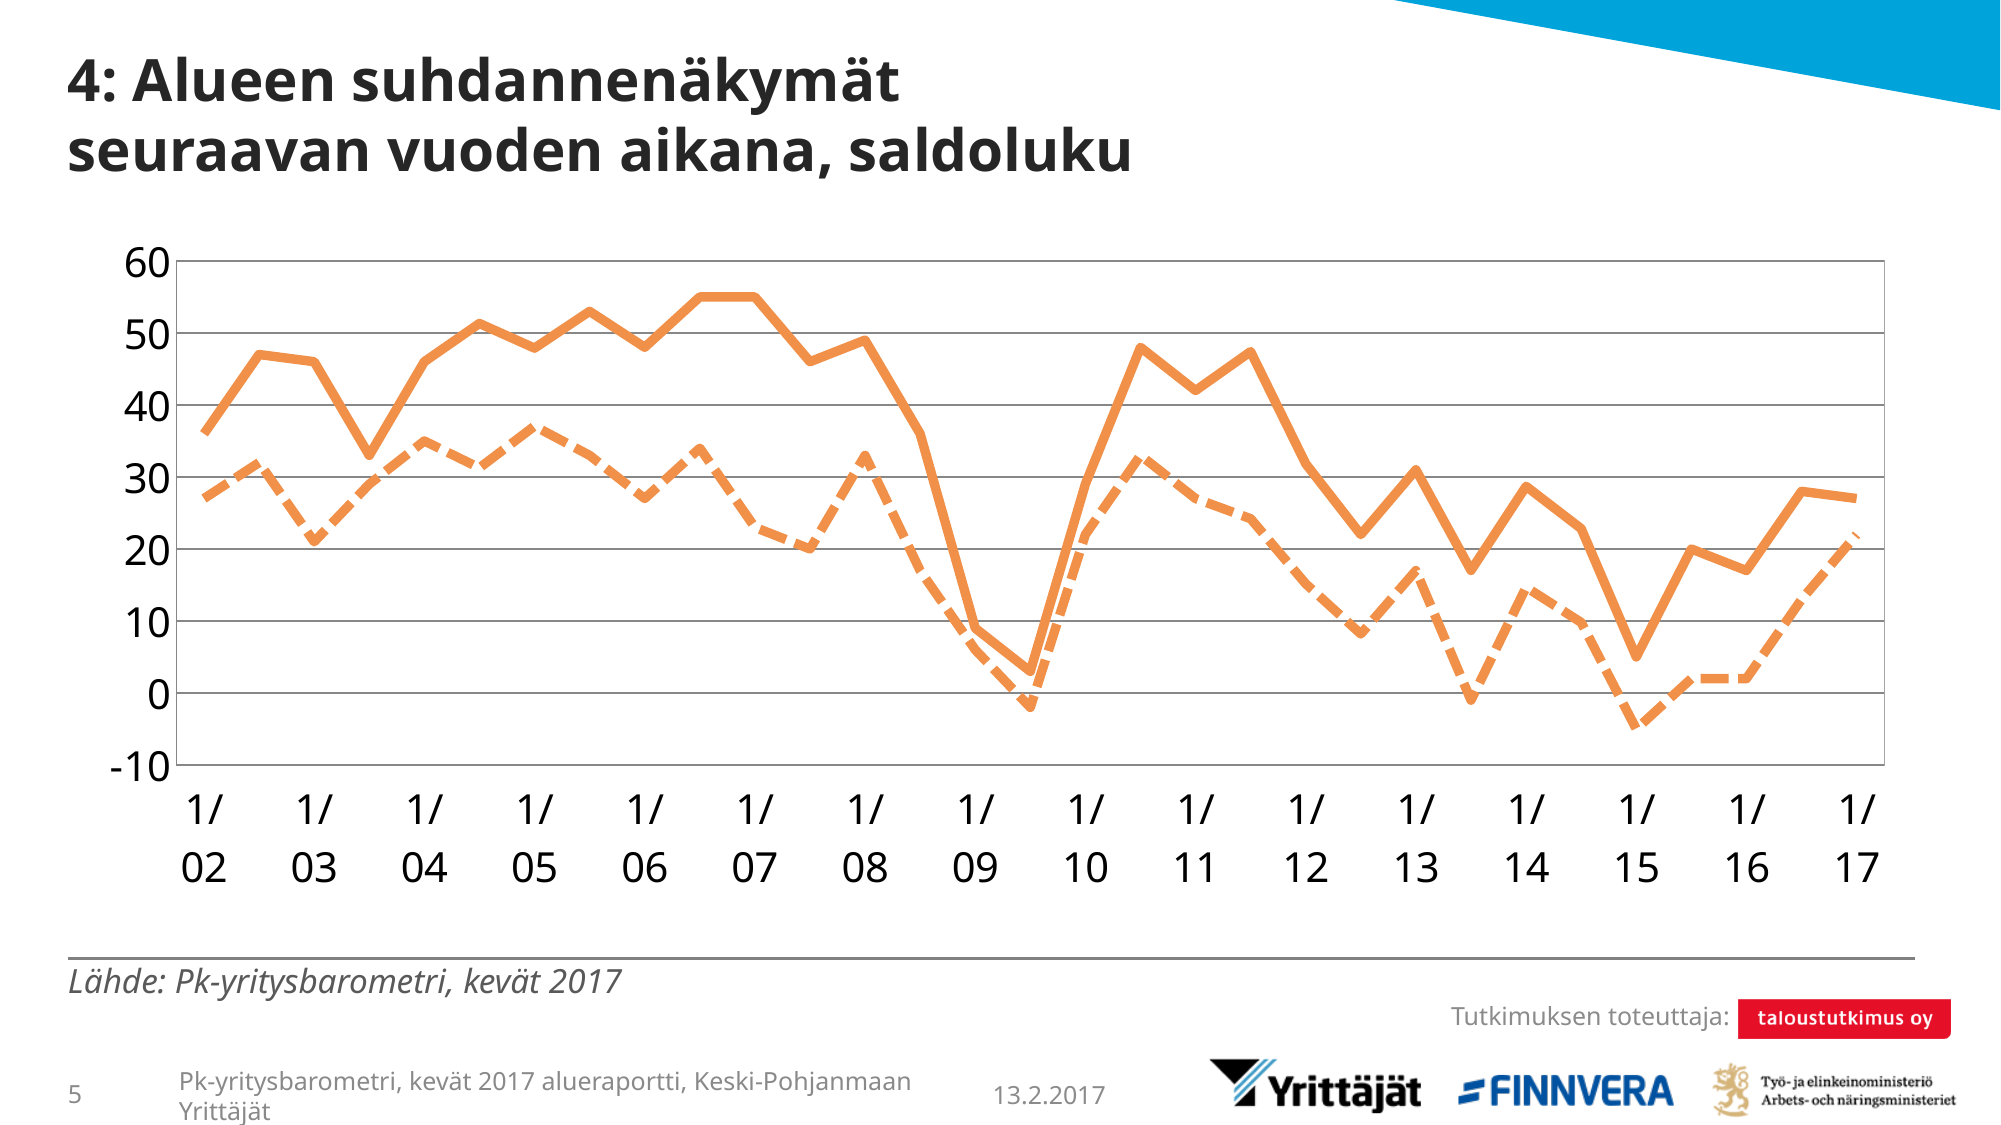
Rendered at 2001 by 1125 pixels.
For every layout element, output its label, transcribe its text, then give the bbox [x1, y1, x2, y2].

picture [1193, 999, 1984, 1125]
chart [67, 231, 1914, 942]
footer Pk-yritysbarometri, kevät 2017 alueraportti, Keski-Pohjanmaan Yrittäjät [163, 1068, 976, 1122]
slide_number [977, 1068, 1177, 1122]
list Lähde: Pk-yritysbarometri, kevät 2017 [67, 960, 1662, 1026]
title 4: Alueen suhdannenäkymät seuraavan vuoden aikana, saldoluku [67, 0, 1914, 184]
slide_number 5 [67, 1068, 163, 1122]
